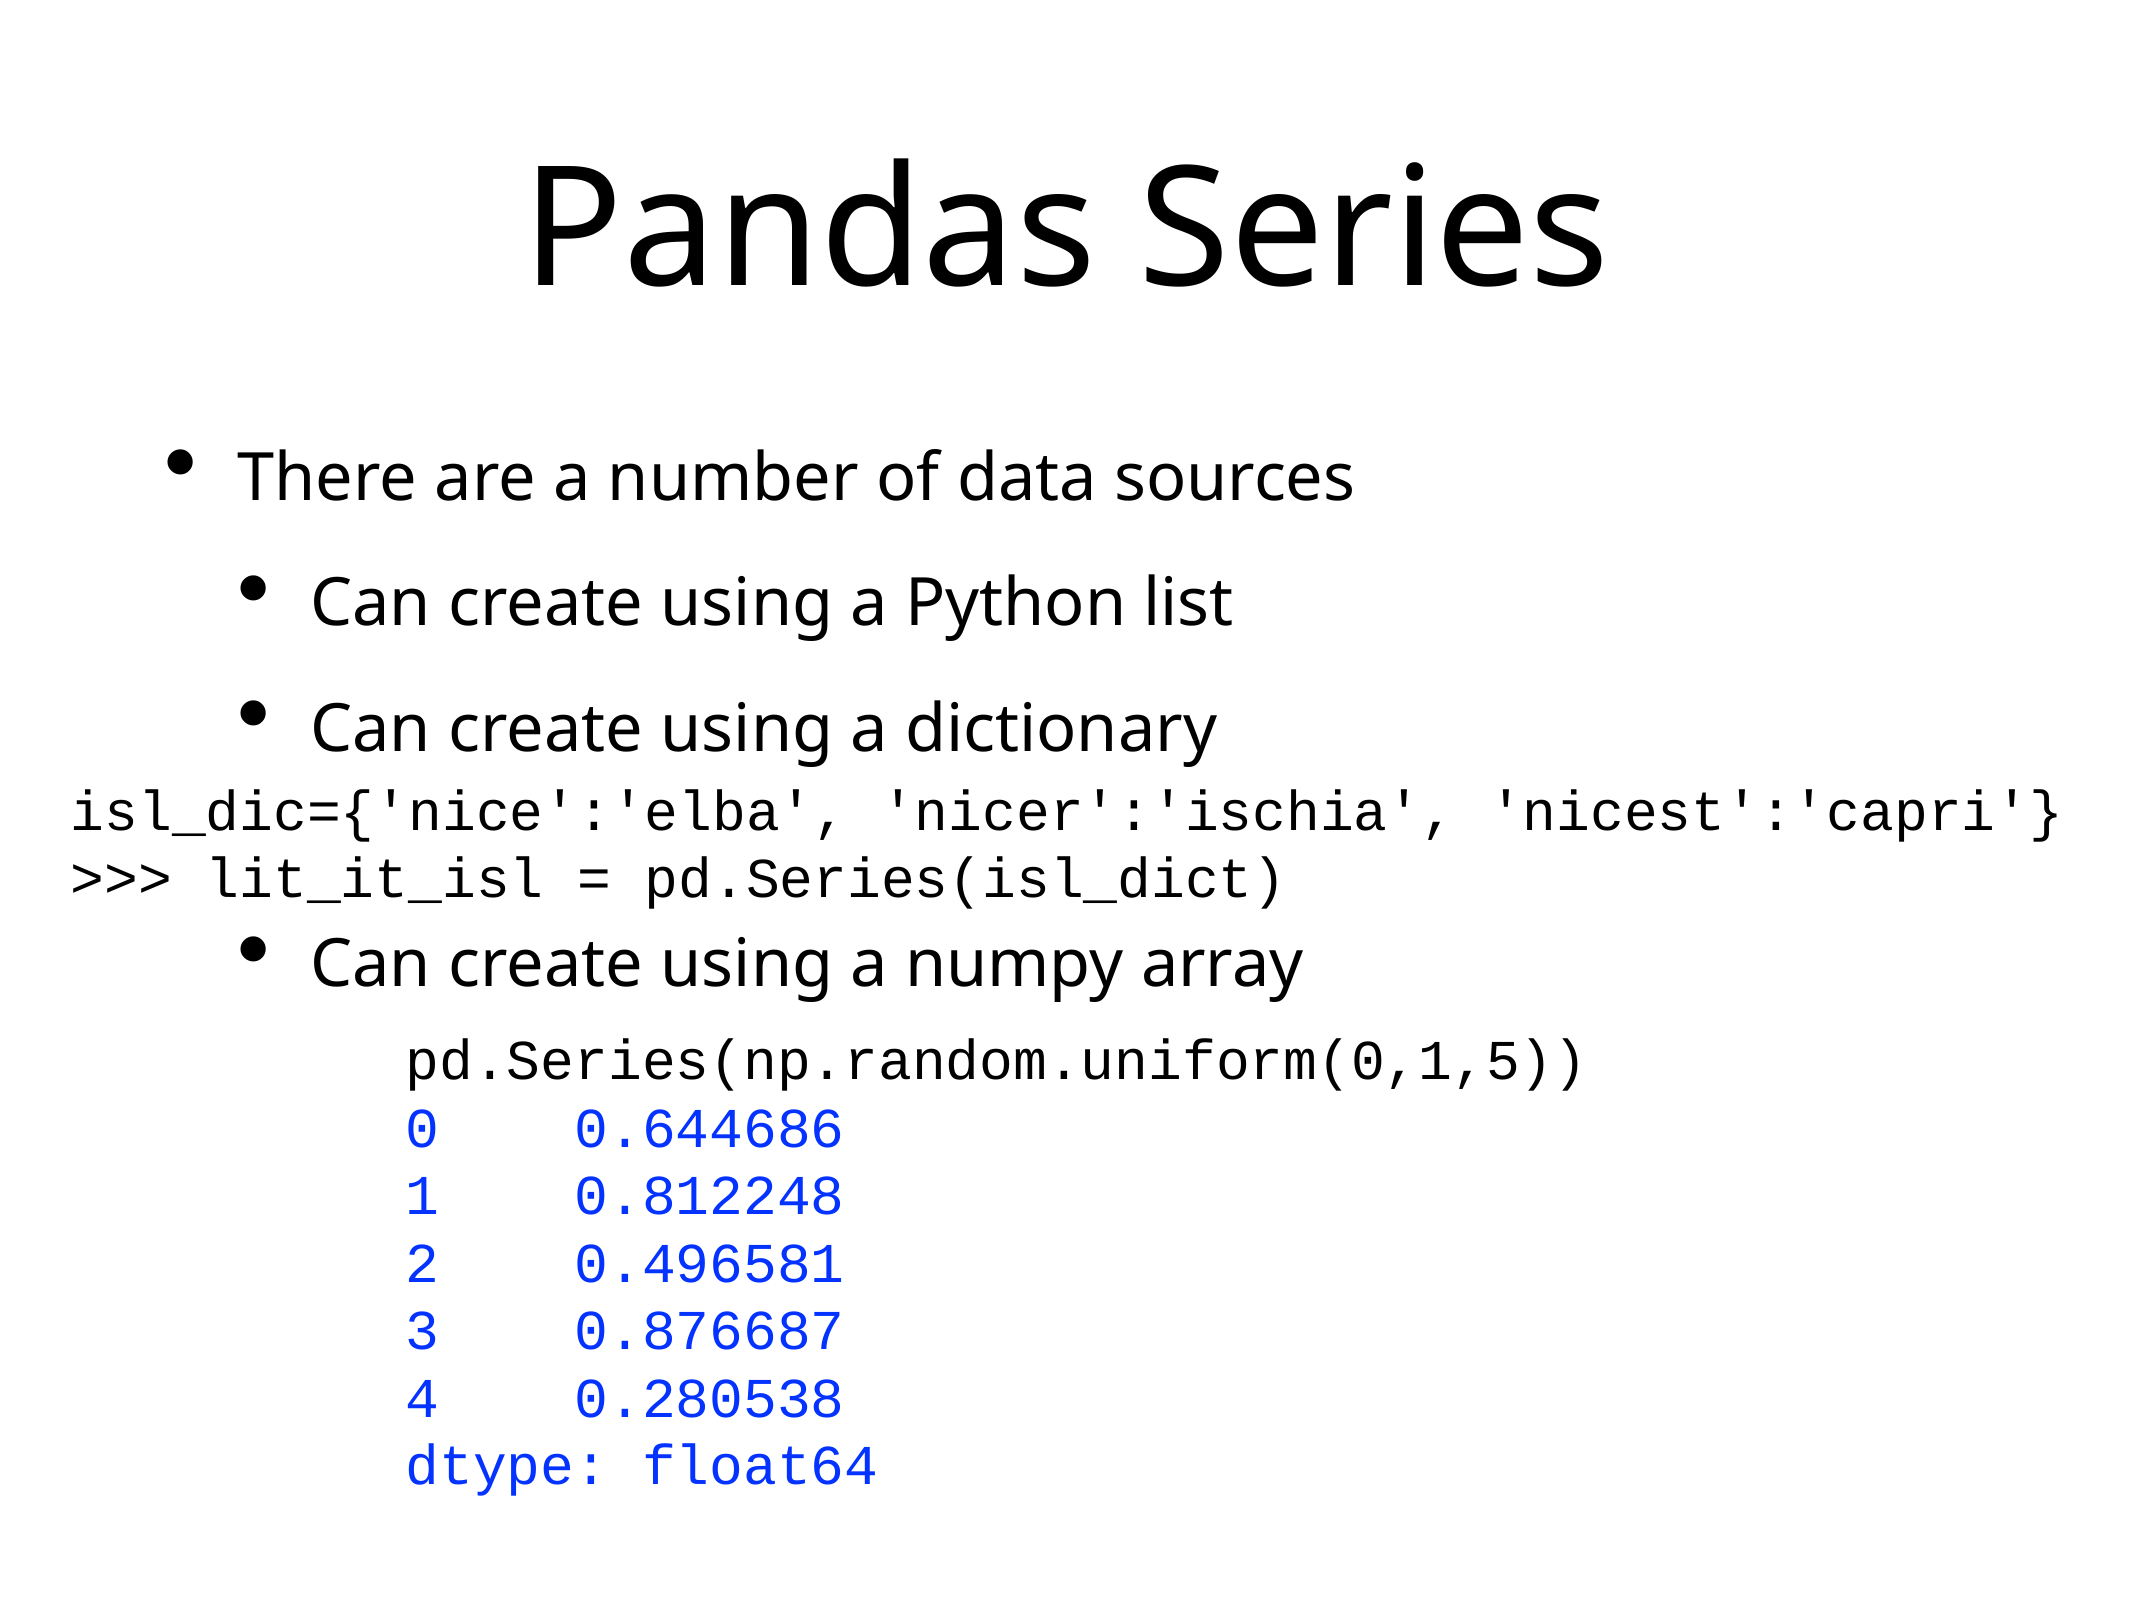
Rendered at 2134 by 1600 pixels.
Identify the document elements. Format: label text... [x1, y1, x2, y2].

text_box pd.Series(np.random.uniform(0,1,5)) 0 0.644686 1 0.812248 2 0.496581 3 0.876687 4 0.280538 dtype: float64 [397, 1015, 1596, 1505]
list There are a number of data sources Can create using a Python list Can create using a dictionary Can create using a numpy array [155, 424, 1978, 765]
text_box isl_dic={'nice':'elba', 'nicer':'ischia', 'nicest':'capri'} >>> lit_it_isl = pd.Series(isl_dict) [62, 765, 2071, 918]
title Pandas Series [155, 41, 1978, 397]
list There are a number of data sources Can create using a Python list Can create using a dictionary Can create using a numpy array [155, 918, 1978, 1457]
